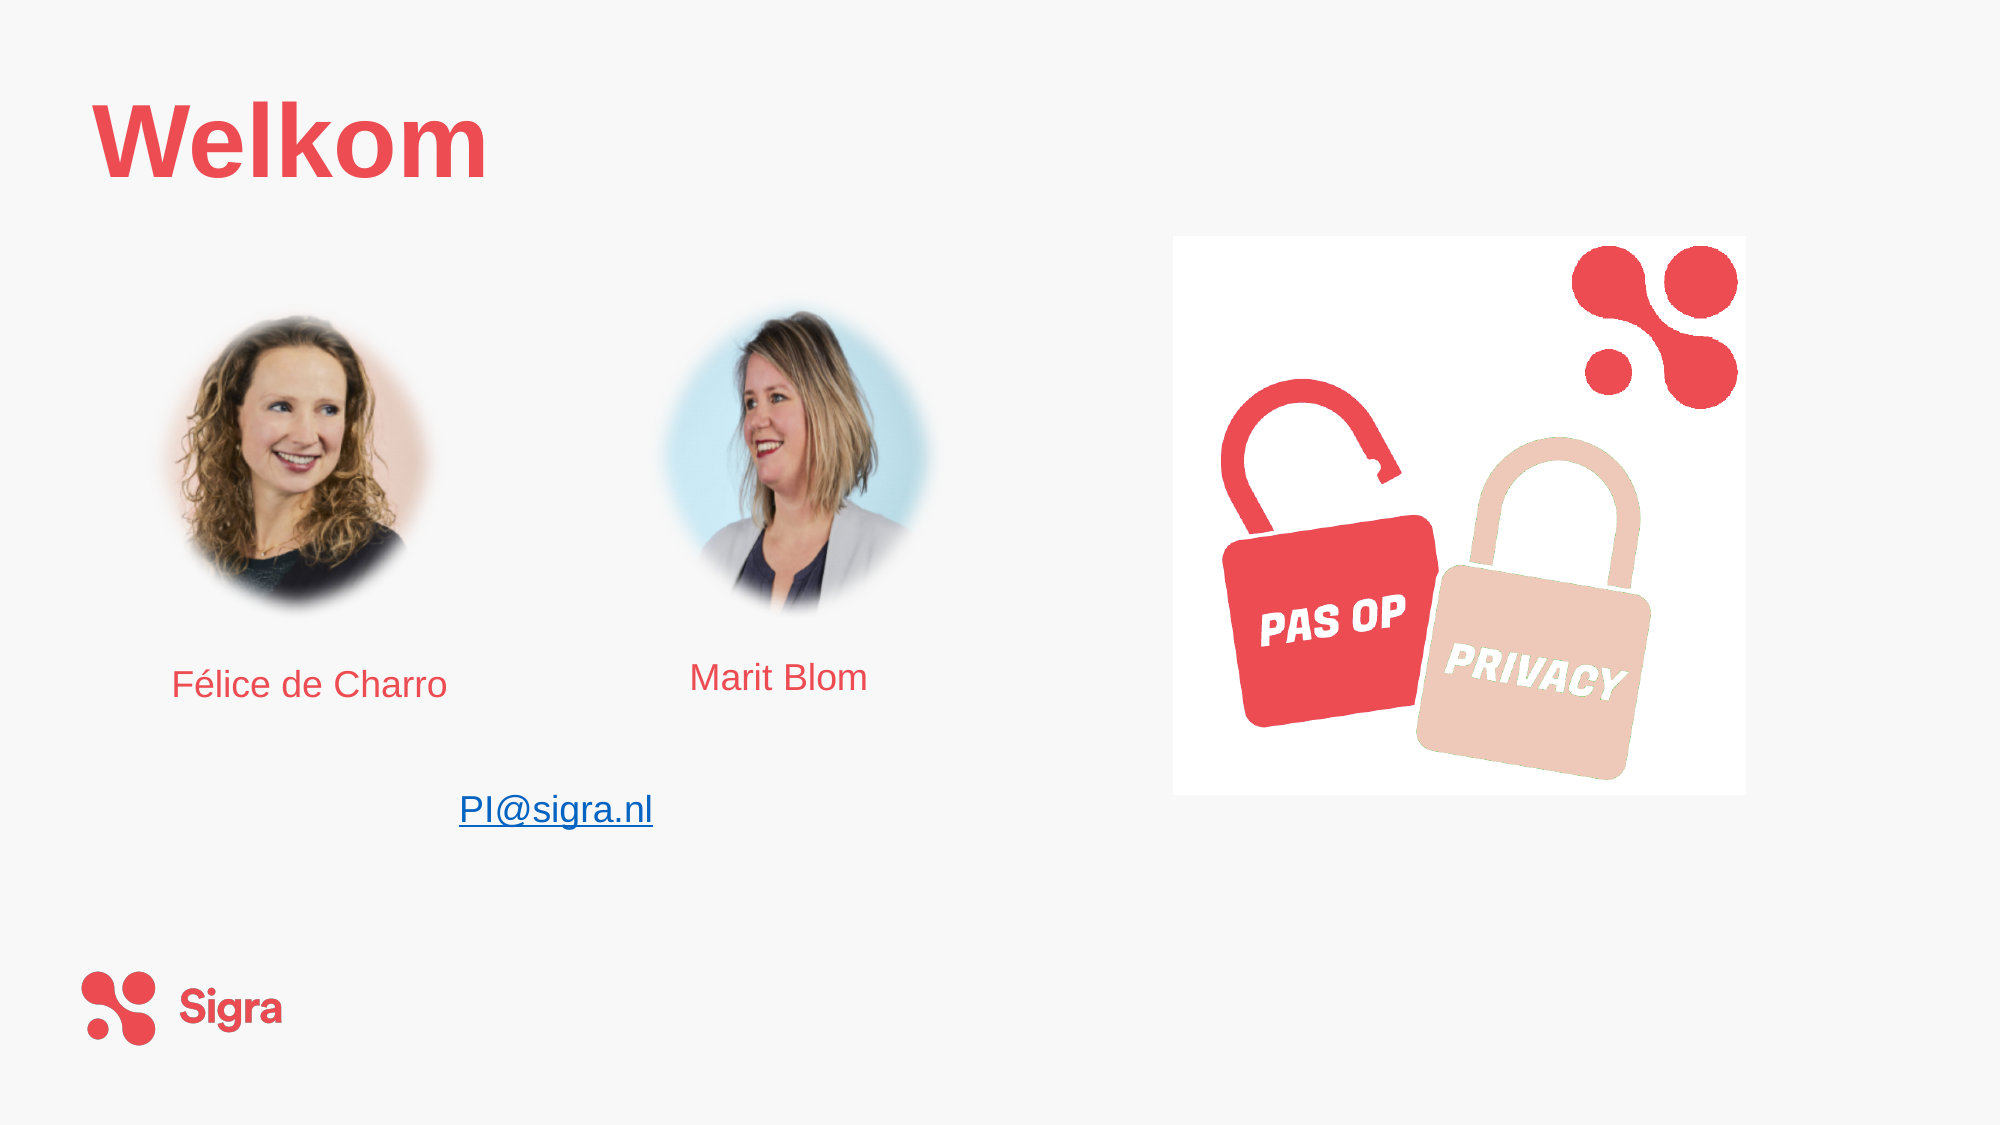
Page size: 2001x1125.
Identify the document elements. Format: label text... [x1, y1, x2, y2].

title Welkom [83, 59, 1809, 228]
text_box PI@sigra.nl [156, 777, 956, 838]
picture [1172, 236, 1746, 795]
text_box Marit Blom [674, 645, 1034, 705]
picture [145, 301, 447, 622]
text_box Félice de Charro [156, 652, 516, 758]
picture [645, 290, 947, 622]
picture [49, 939, 314, 1078]
